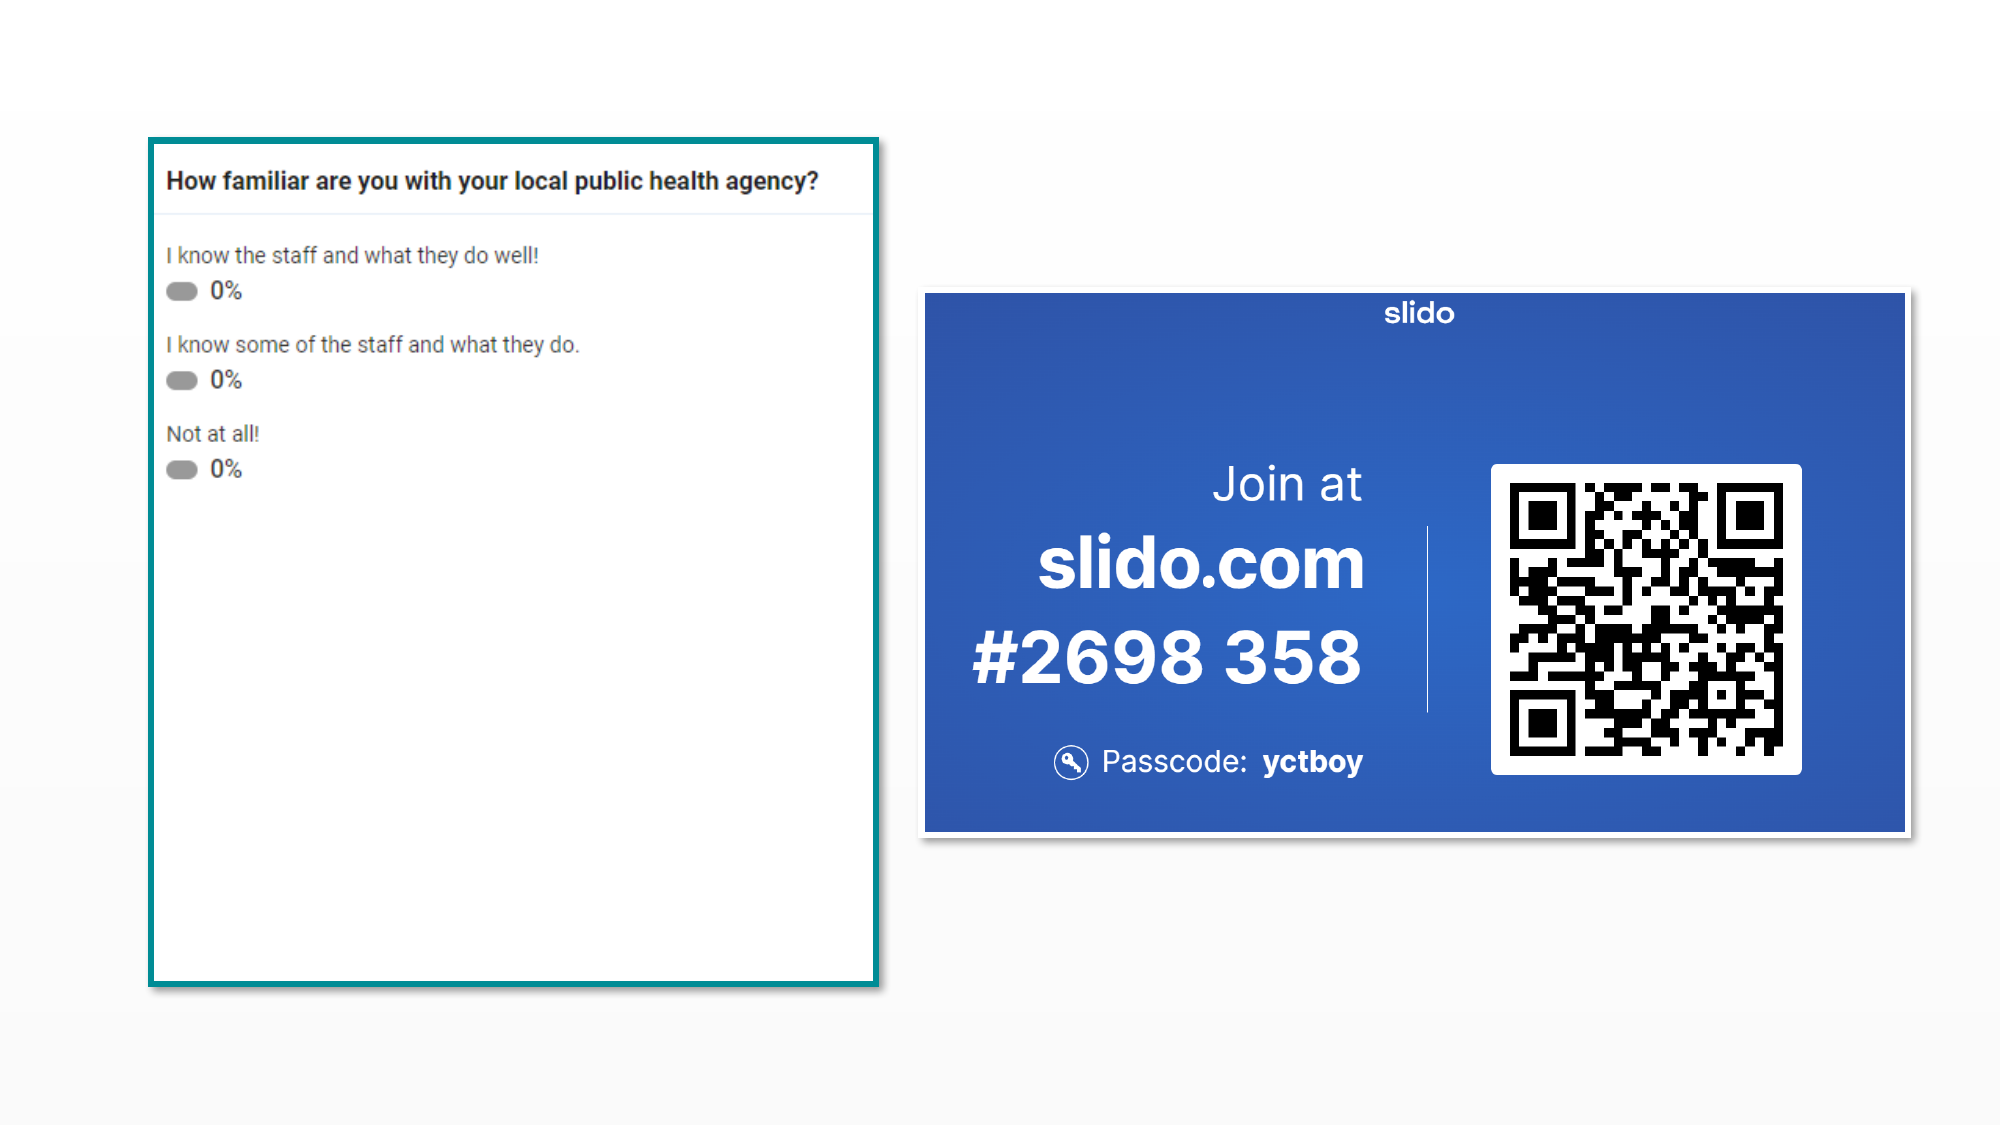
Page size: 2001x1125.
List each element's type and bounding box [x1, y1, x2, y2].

picture [154, 143, 874, 982]
picture [924, 293, 1905, 832]
